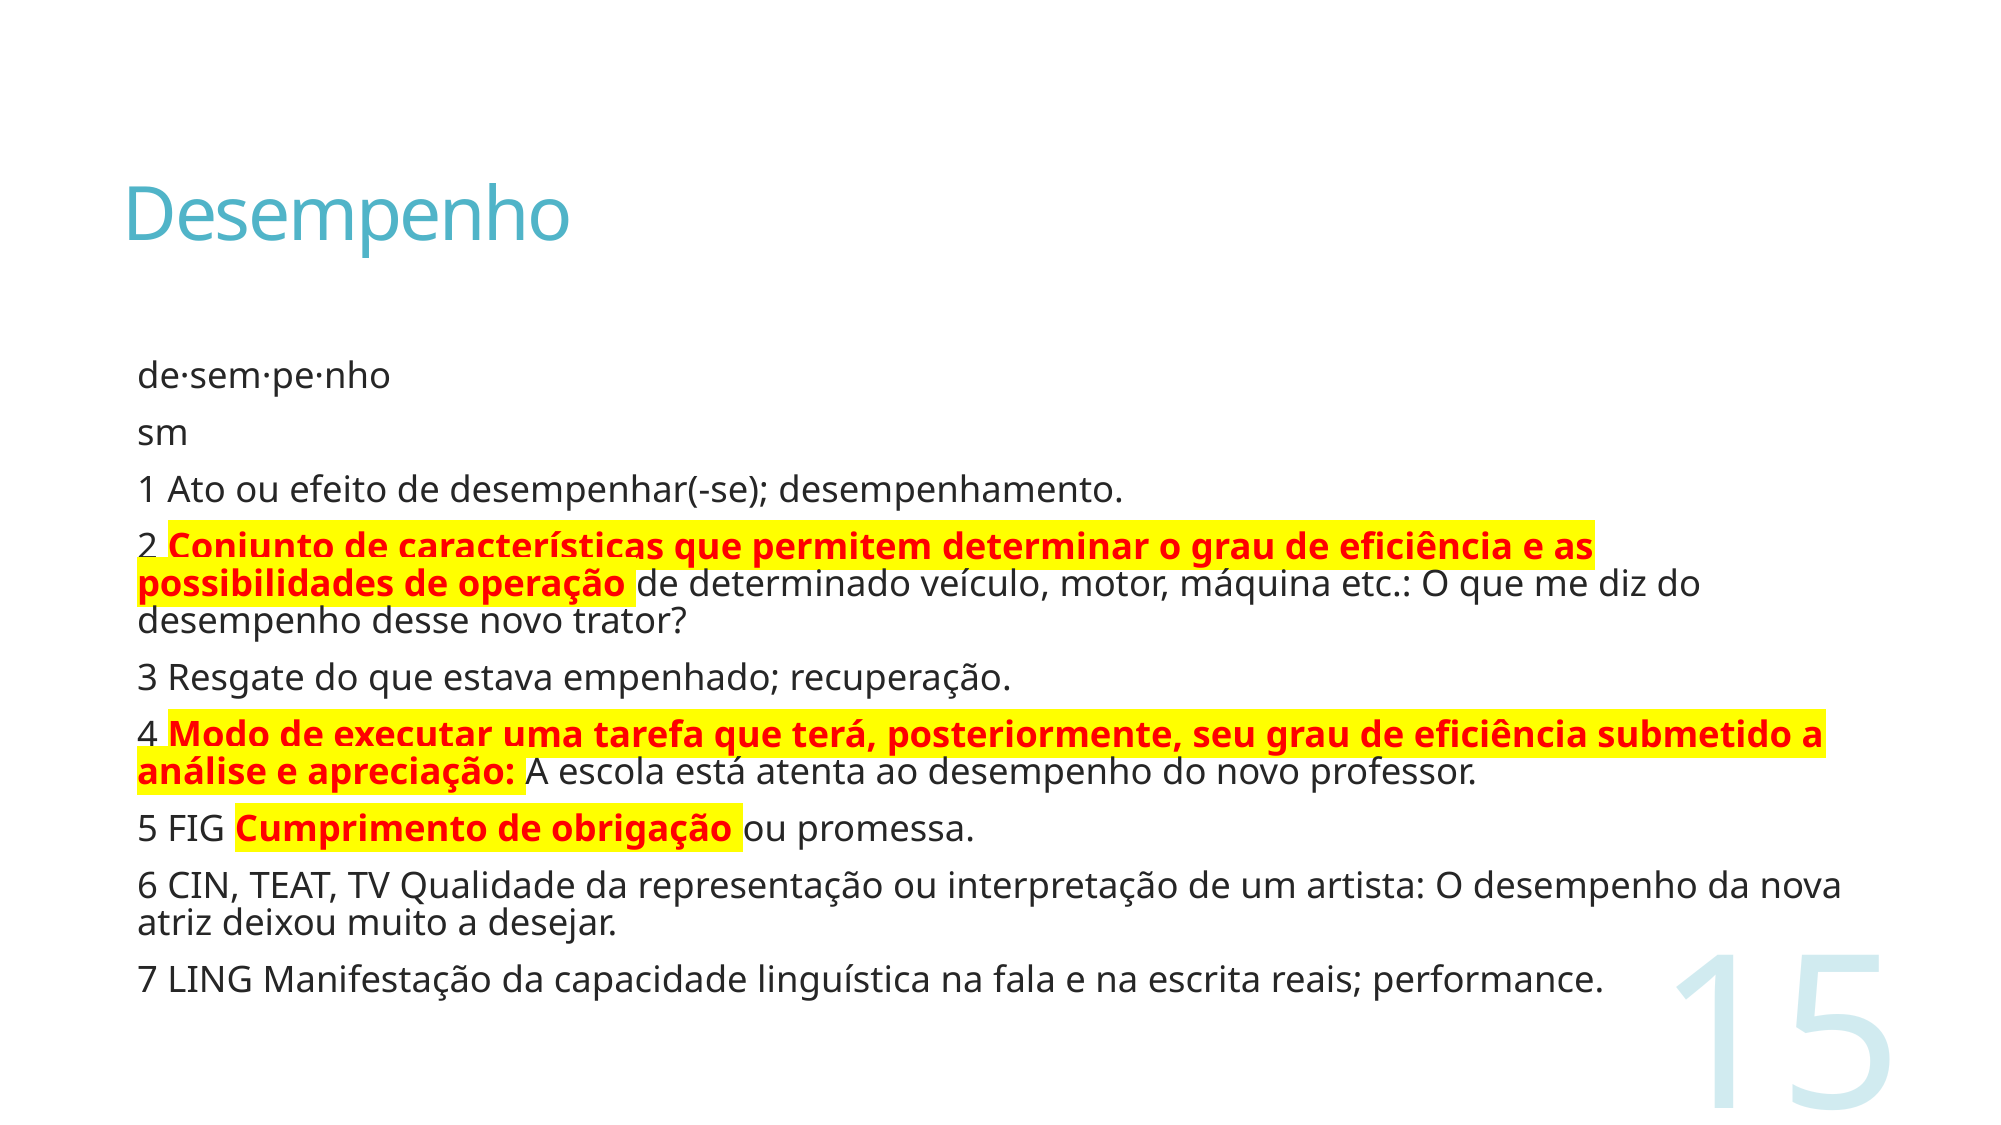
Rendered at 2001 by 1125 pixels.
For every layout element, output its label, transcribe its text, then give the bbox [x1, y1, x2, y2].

slide_number 15 [1437, 963, 1918, 1125]
title Desempenho [107, 81, 1875, 354]
list de·sem·pe·nho sm 1 Ato ou efeito de desempenhar(-se); desempenhamento. 2 Conjunto de características que permitem determinar o grau de eficiência e as possibilidades de operação de determinado veículo, motor, máquina etc.: O que me diz do desempenho desse novo trator? 3 Resgate do que estava empenhado; recuperação. 4 Modo de executar uma tarefa que terá, posteriormente, seu grau de eficiência submetido a análise e apreciação: A escola está atenta ao desempenho do novo professor. 5 FIG Cumprimento de obrigação ou promessa. 6 CIN, TEAT, TV Qualidade da representação ou interpretação de um artista: O desempenho da nova atriz deixou muito a desejar. 7 LING Manifestação da capacidade linguística na fala e na escrita reais; performance. [109, 287, 1874, 1017]
